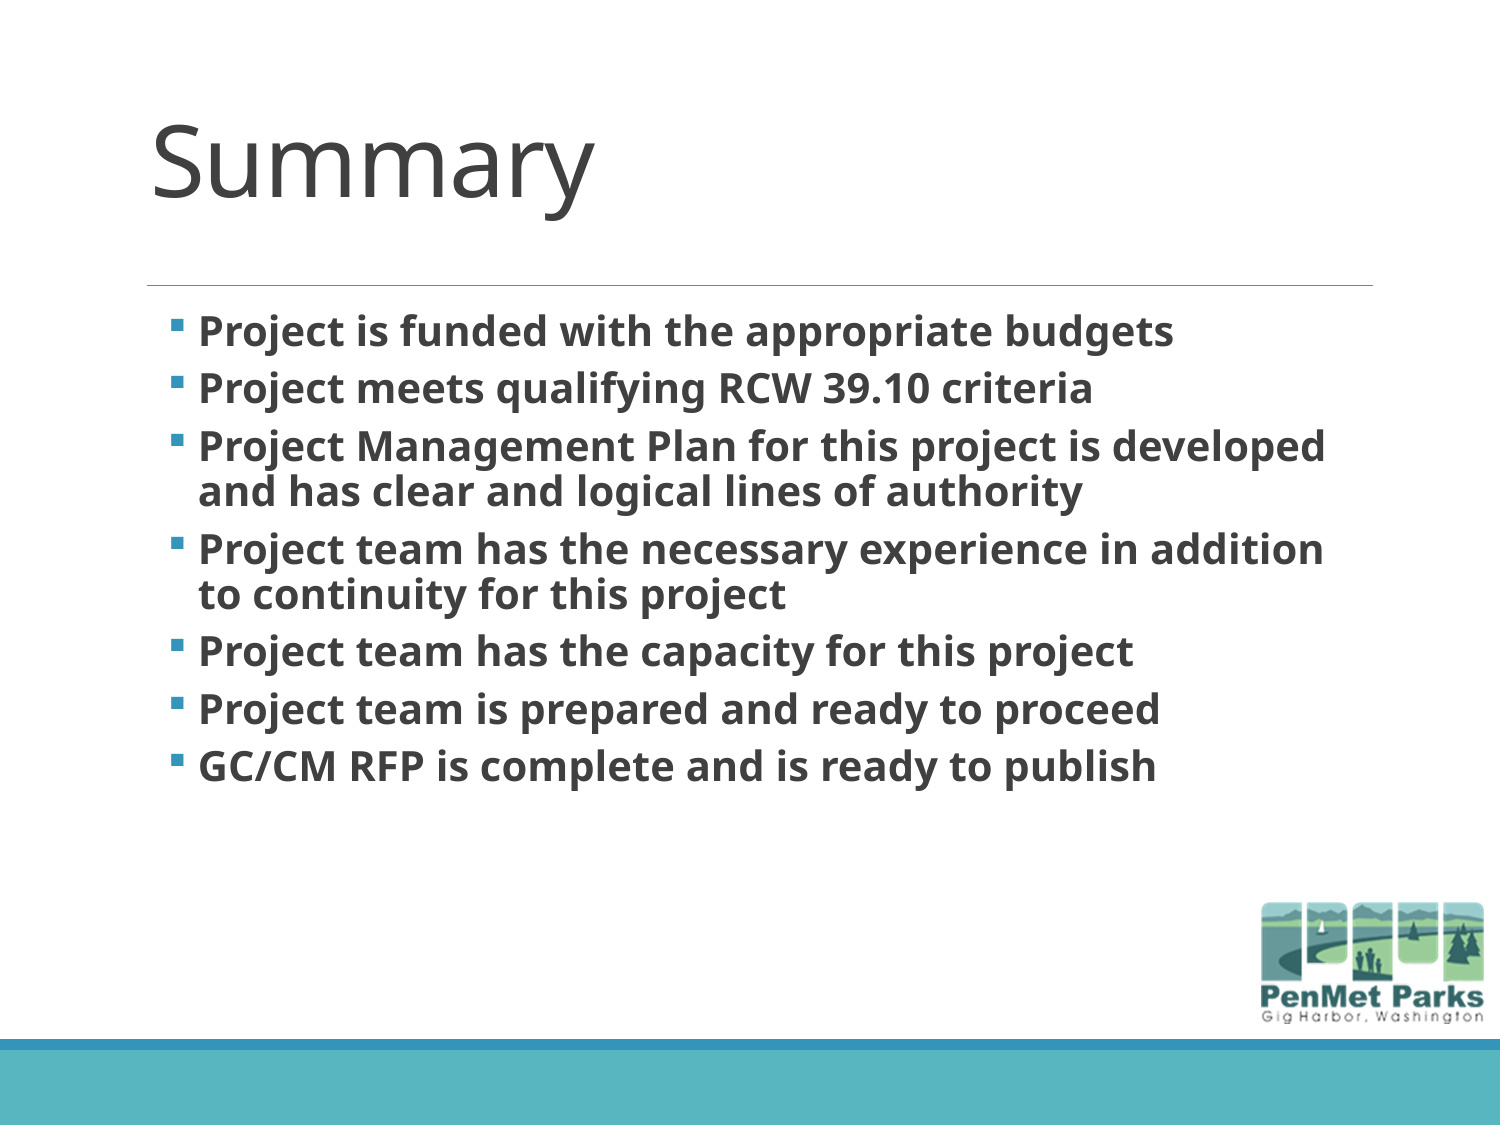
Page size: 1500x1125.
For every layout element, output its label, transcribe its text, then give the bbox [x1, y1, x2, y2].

list Project is funded with the appropriate budgets Project meets qualifying RCW 39.10 criteria Project Management Plan for this project is developed and has clear and logical lines of authority Project team has the necessary experience in addition to continuity for this project Project team has the capacity for this project Project team is prepared and ready to proceed GC/CM RFP is complete and is ready to publish [135, 302, 1373, 963]
title Summary [135, 75, 1373, 225]
picture [1260, 901, 1485, 1024]
